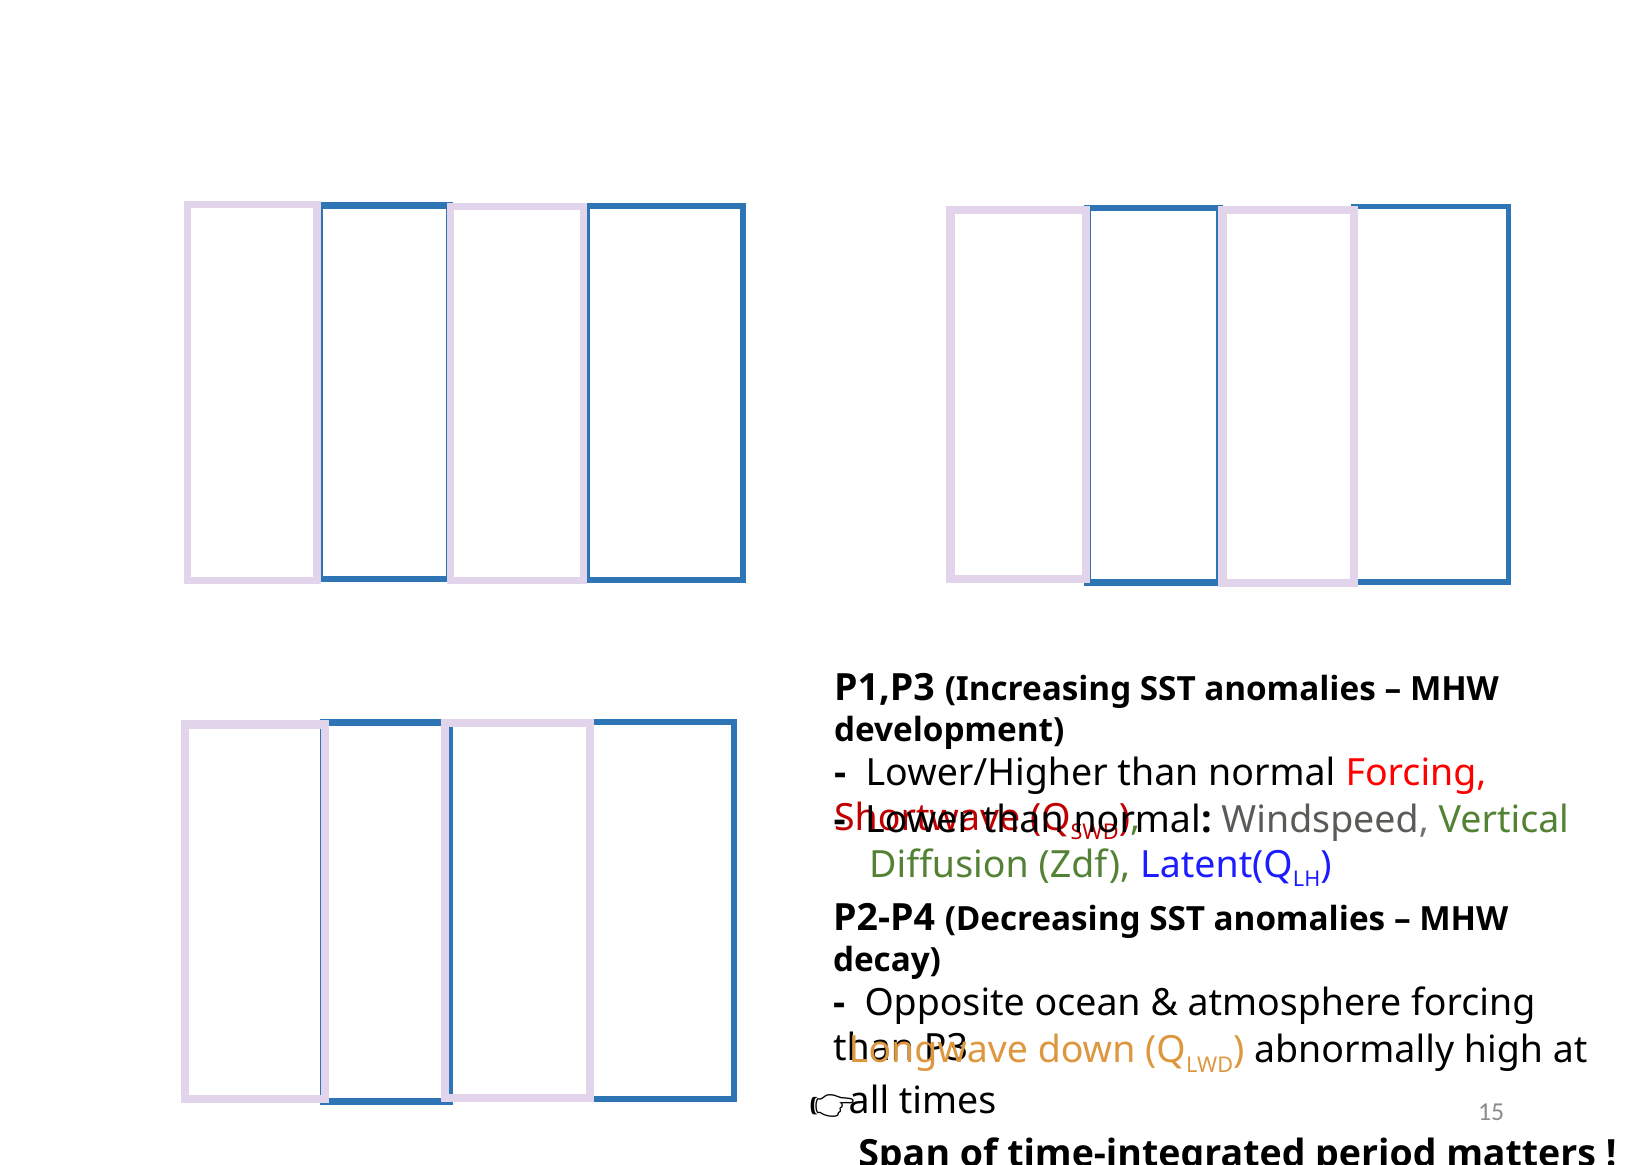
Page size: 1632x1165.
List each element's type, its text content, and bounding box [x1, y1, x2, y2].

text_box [185, 204, 1355, 1100]
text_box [798, 1017, 1632, 1133]
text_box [1509, 655, 1632, 894]
slide_number 15 [1152, 1133, 1520, 1142]
text_box P2-P4 (Decreasing SST anomalies – MHW decay) - Opposite ocean & atmosphere forcing than P3 [1509, 894, 1627, 1017]
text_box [1355, 205, 1509, 1017]
